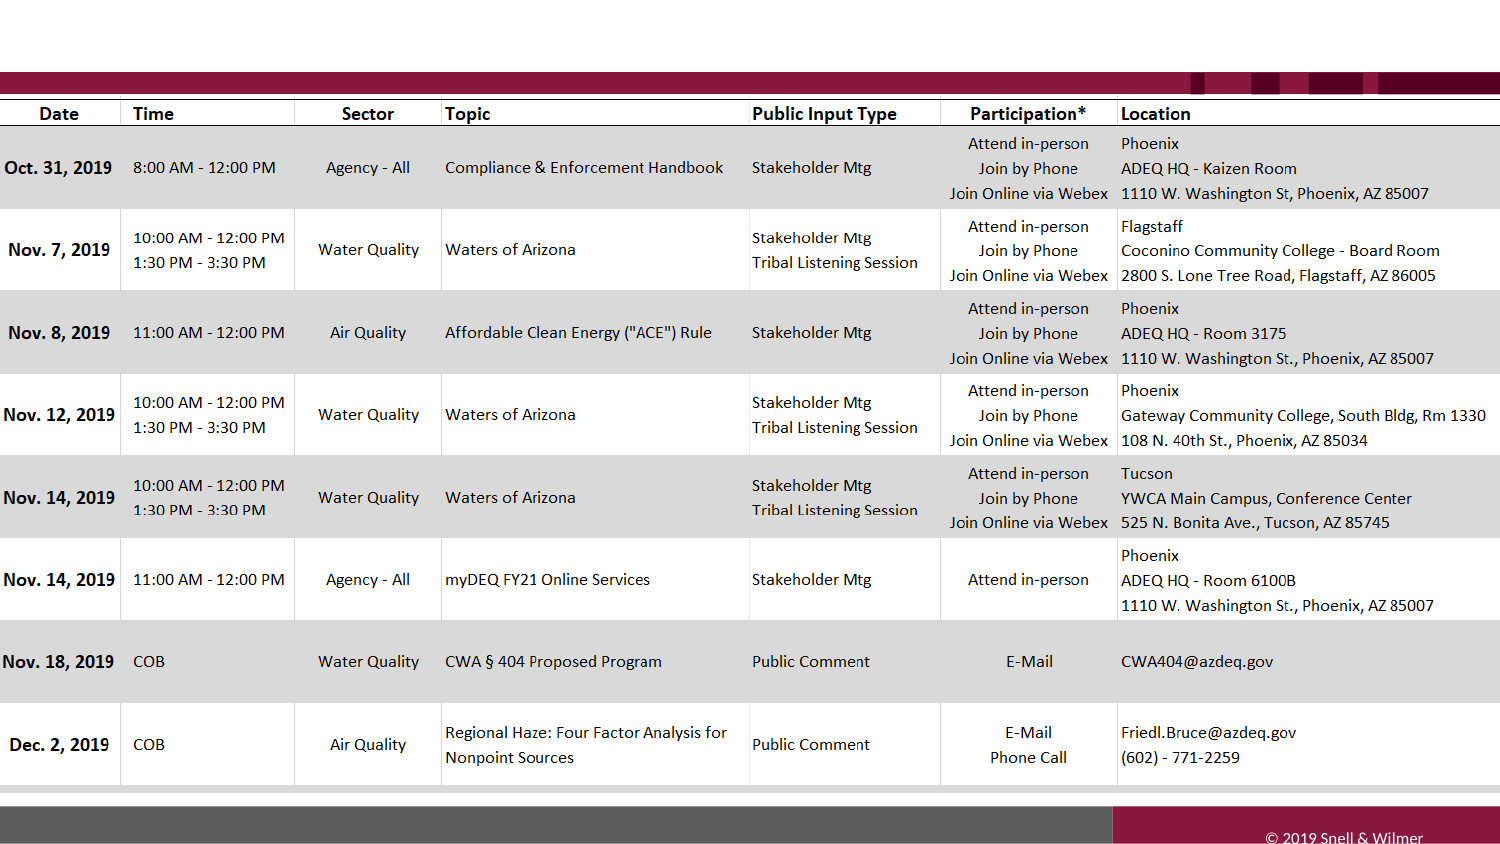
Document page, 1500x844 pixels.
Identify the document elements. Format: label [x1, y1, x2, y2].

picture [0, 96, 1500, 793]
